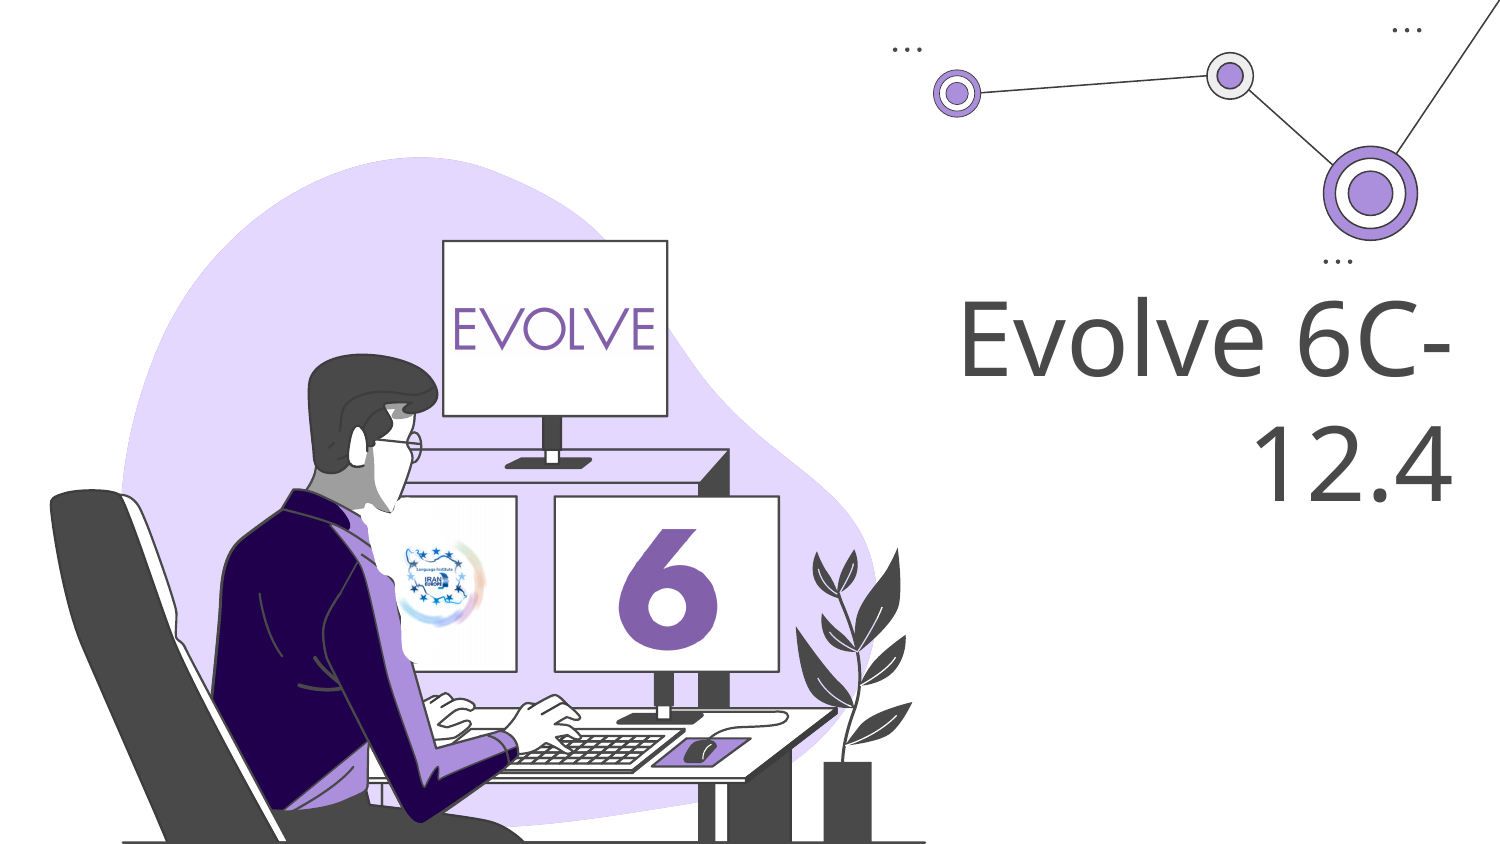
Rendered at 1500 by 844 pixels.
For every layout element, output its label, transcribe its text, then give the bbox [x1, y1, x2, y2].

picture [393, 500, 511, 668]
picture [557, 500, 775, 669]
title Evolve 6C-12.4 [932, 356, 1470, 538]
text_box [49, 157, 927, 844]
picture [450, 303, 665, 357]
